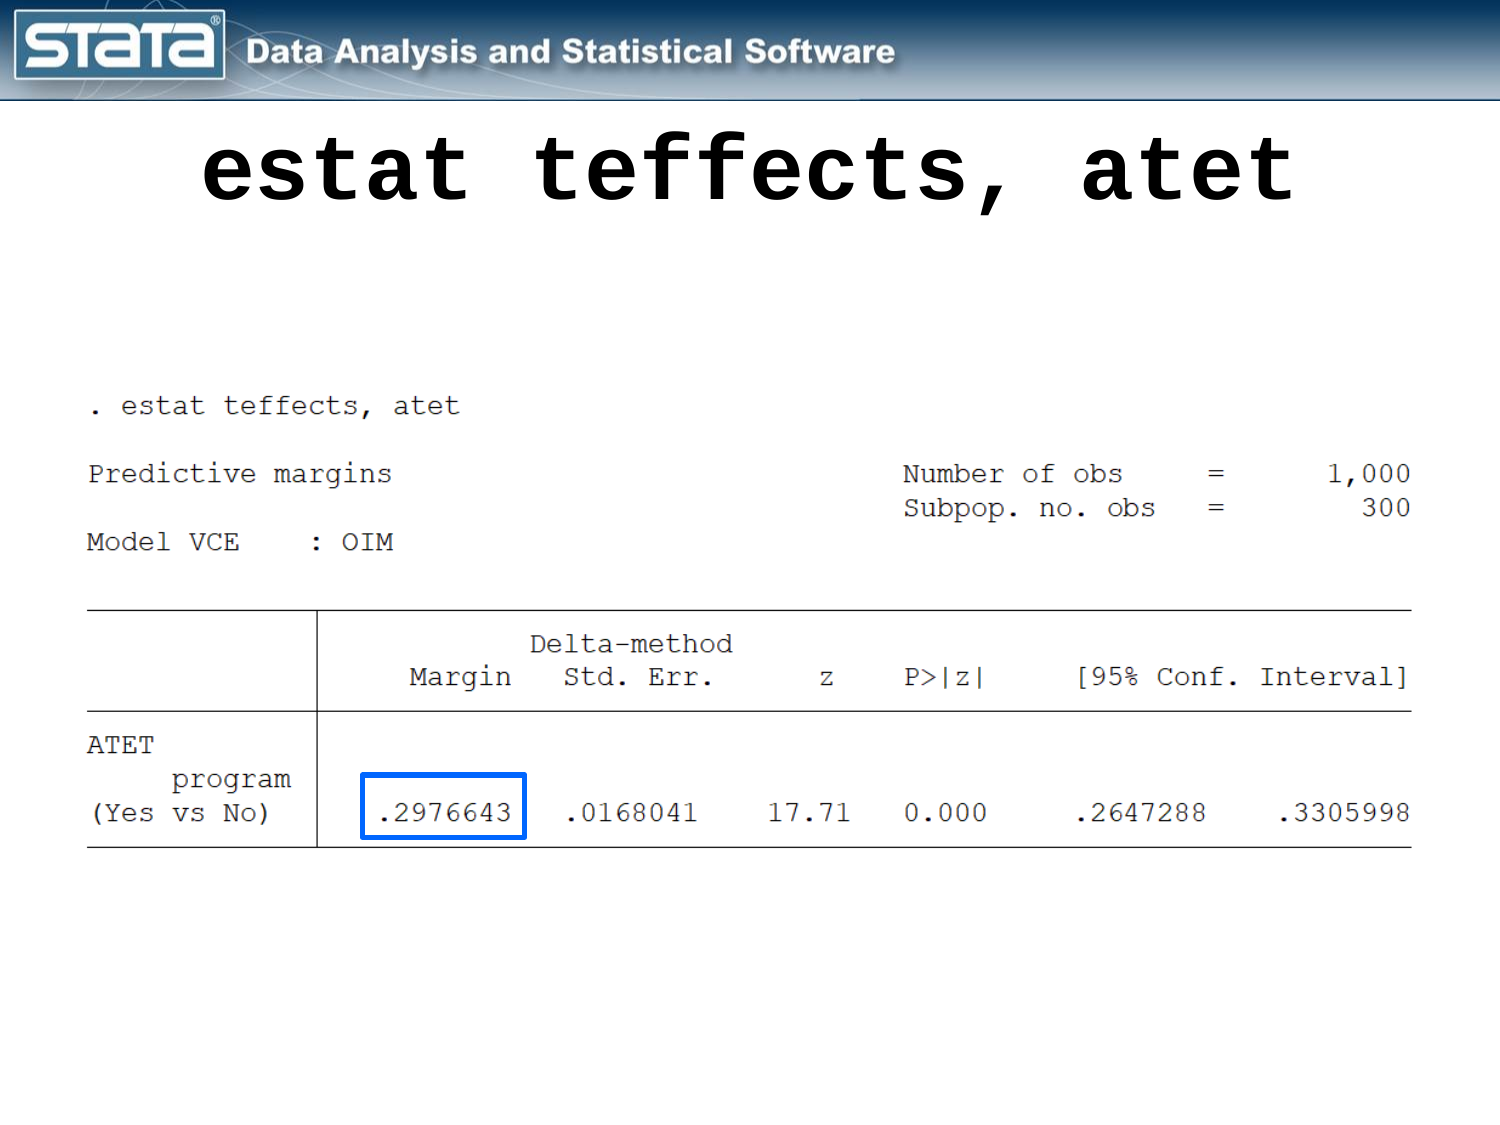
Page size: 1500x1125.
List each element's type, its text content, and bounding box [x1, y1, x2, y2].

picture [0, 0, 1500, 102]
title estat teffects, atet [0, 108, 1500, 225]
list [74, 389, 1426, 859]
